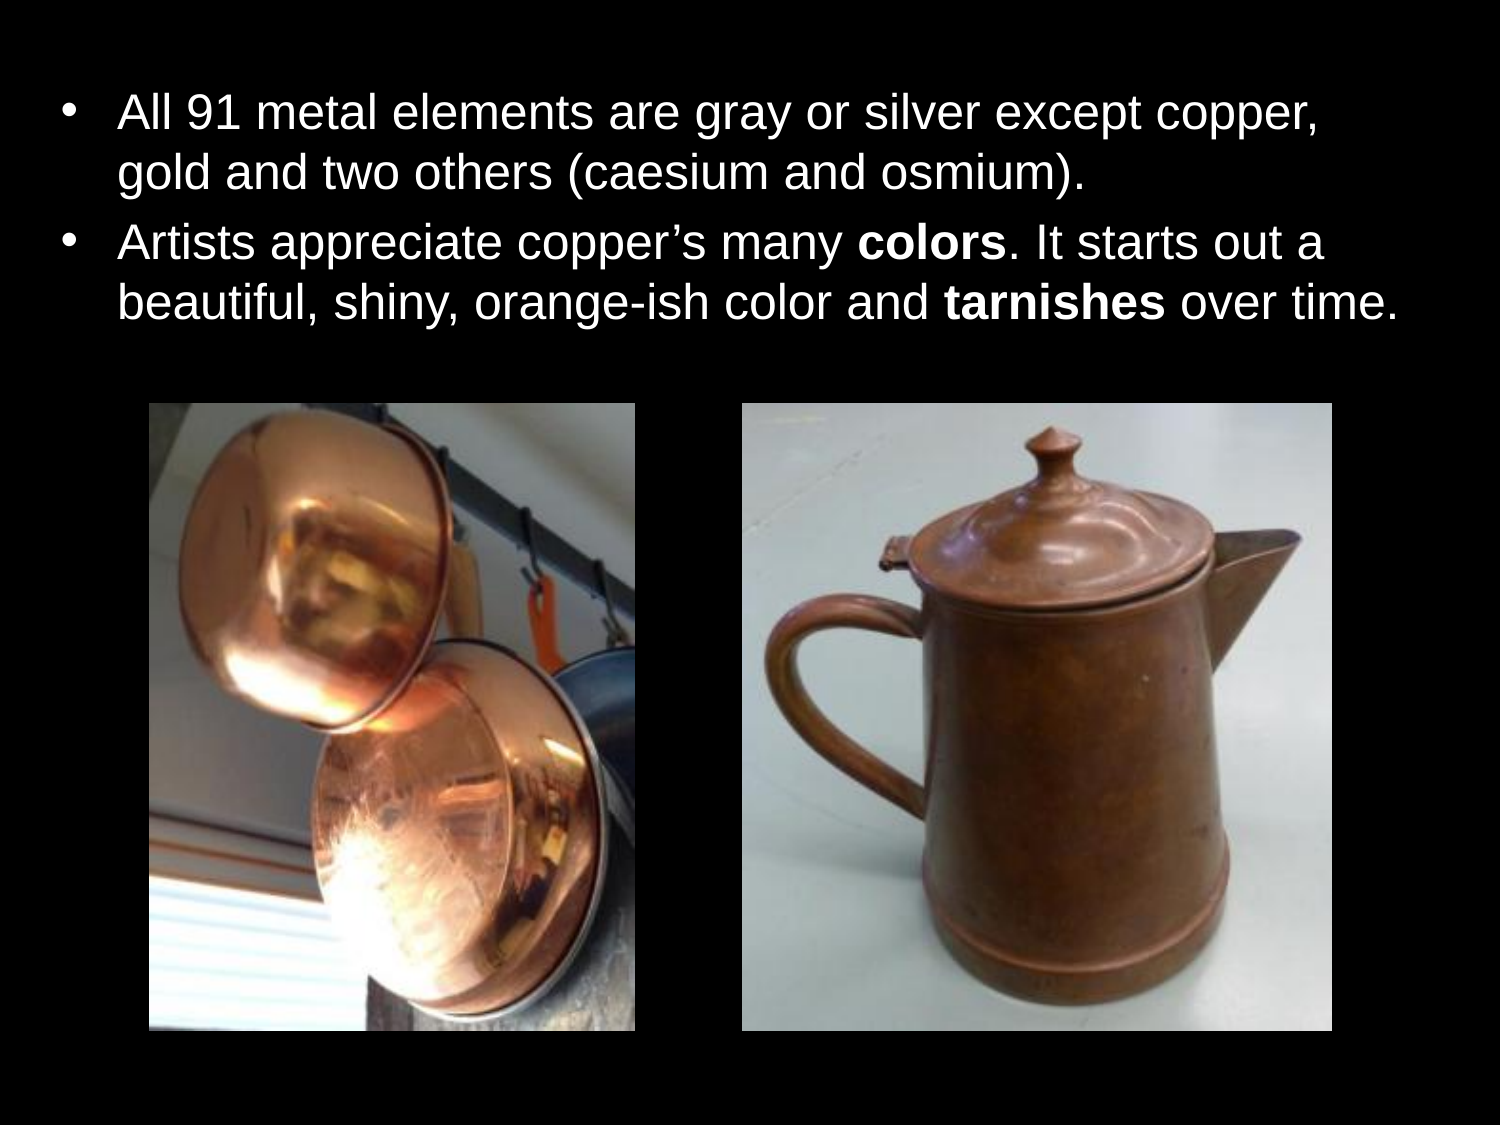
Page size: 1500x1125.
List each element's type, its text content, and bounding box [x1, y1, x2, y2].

picture [742, 403, 1332, 1032]
list All 91 metal elements are gray or silver except copper, gold and two others (caesium and osmium). Artists appreciate copper’s many colors. It starts out a beautiful, shiny, orange-ish color and tarnishes over time. [45, 72, 1424, 359]
picture [149, 403, 635, 1032]
